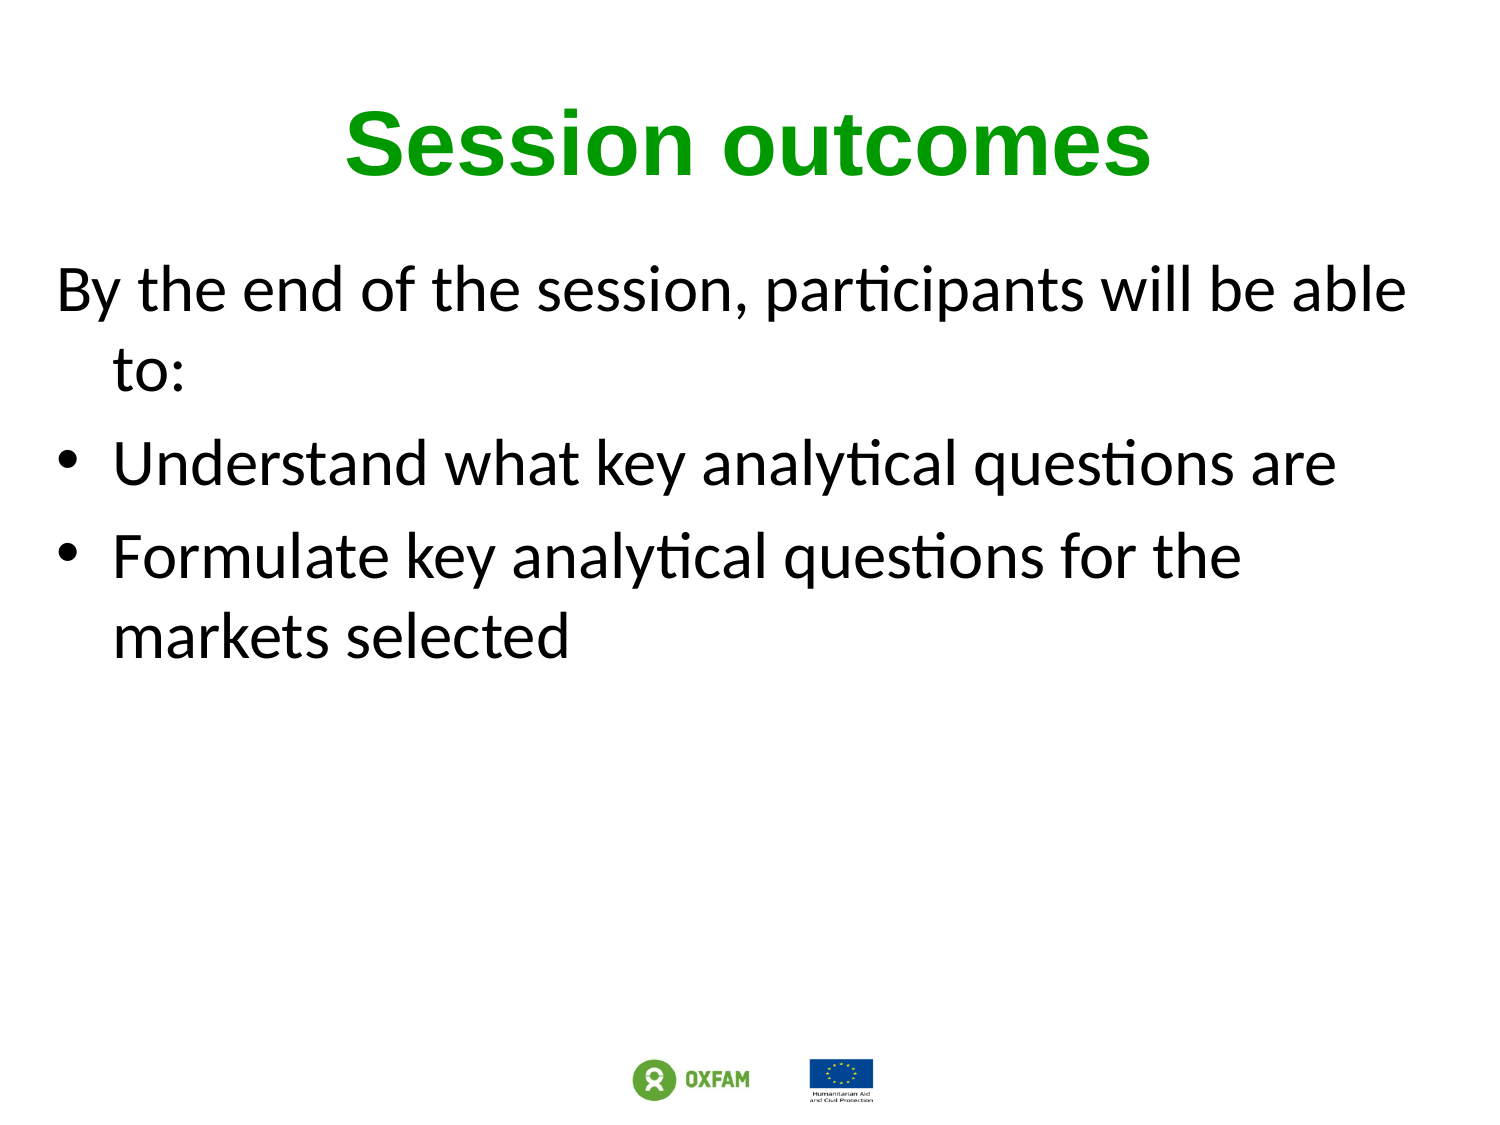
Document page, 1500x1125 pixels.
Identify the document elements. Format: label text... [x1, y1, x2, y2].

title Session outcomes [74, 44, 1426, 233]
picture [631, 1063, 750, 1102]
list By the end of the session, participants will be able to: Understand what key analytical questions are Formulate key analytical questions for the markets selected [40, 237, 1442, 1063]
picture [808, 1063, 874, 1102]
